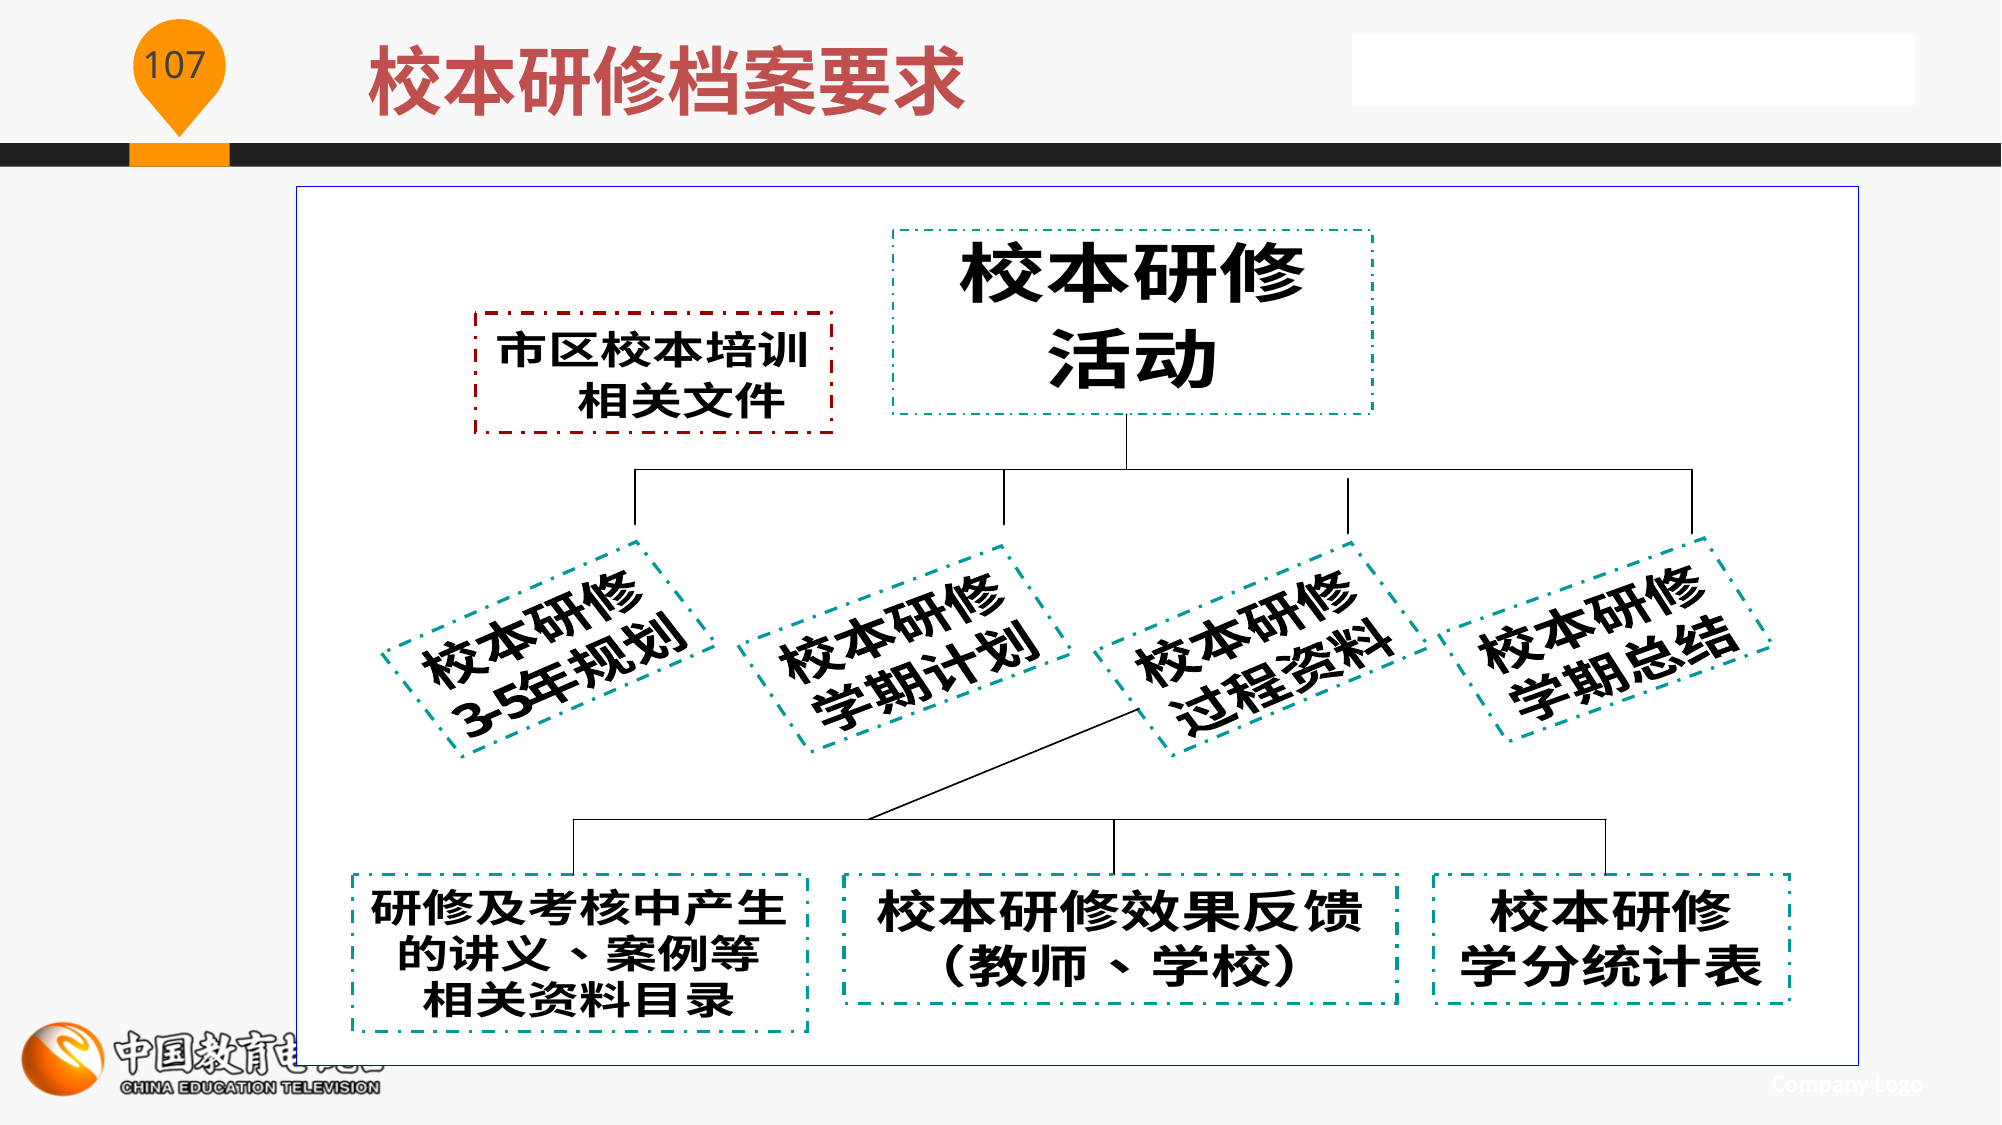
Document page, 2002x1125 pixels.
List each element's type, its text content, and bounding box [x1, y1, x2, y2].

text_box Company Logo [1304, 1060, 1939, 1111]
title 校本研修档案要求 [299, 26, 1036, 153]
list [297, 187, 1858, 1065]
picture [0, 949, 476, 1125]
